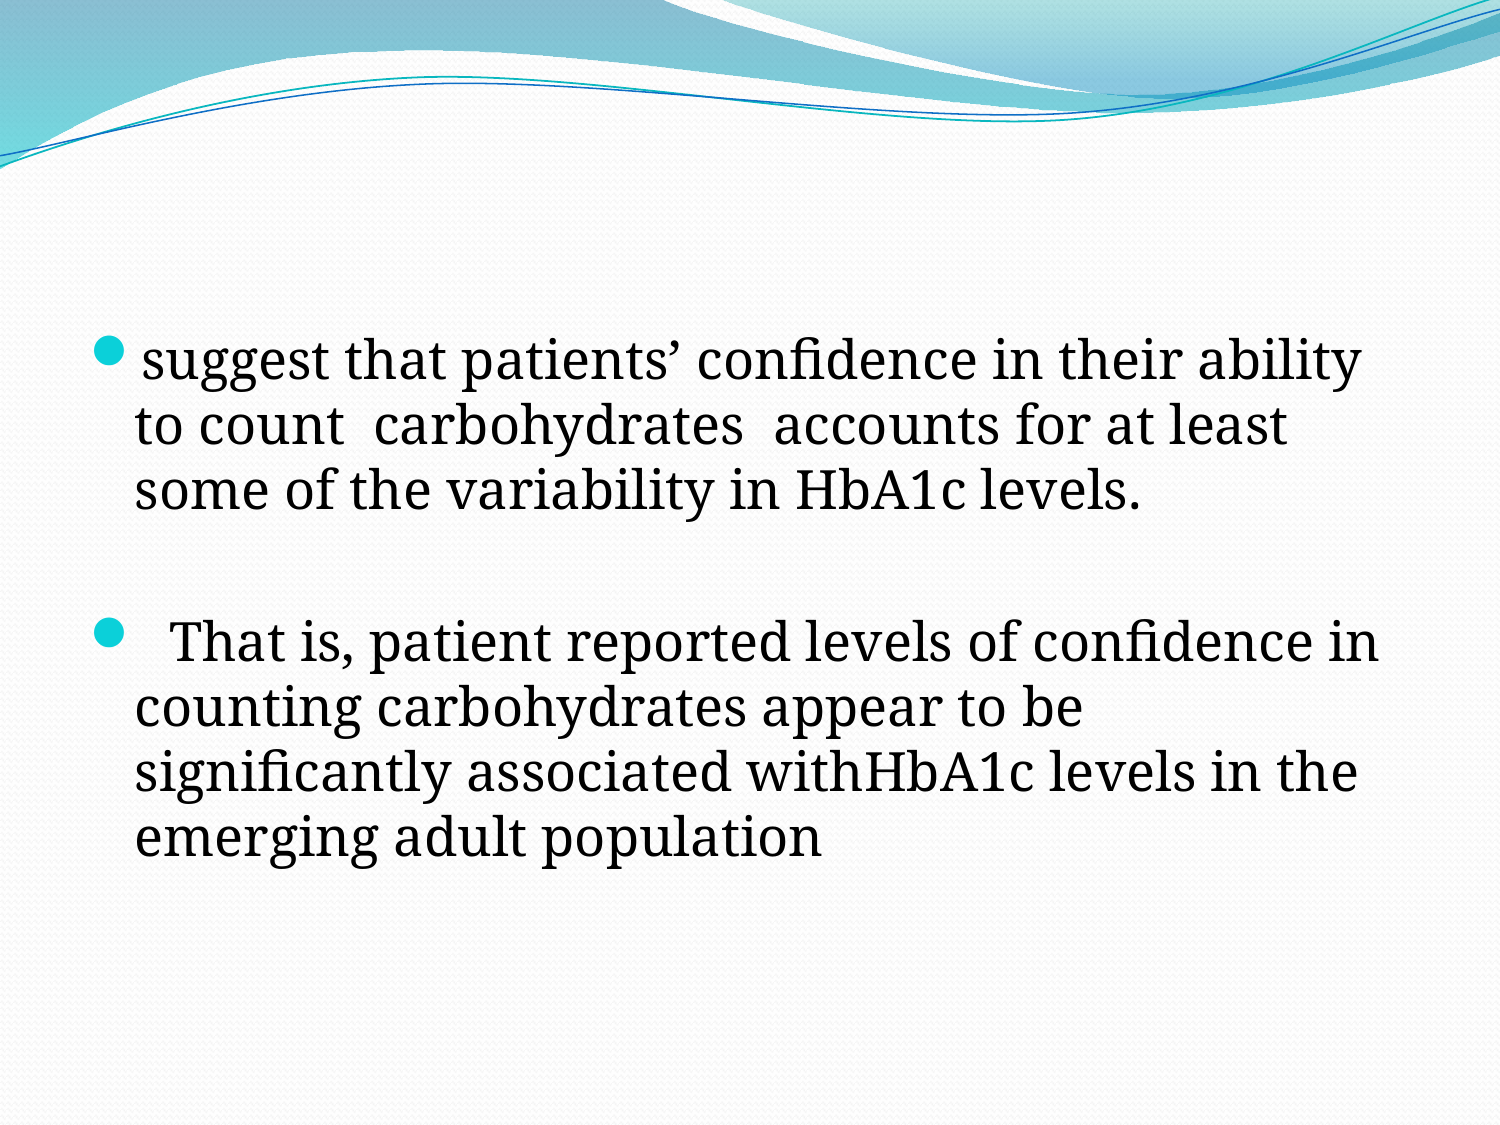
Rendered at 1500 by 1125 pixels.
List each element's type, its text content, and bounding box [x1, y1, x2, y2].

list suggest that patients’ confidence in their ability to count carbohydrates accounts for at least some of the variability in HbA1c levels. That is, patient reported levels of confidence in counting carbohydrates appear to be significantly associated withHbA1c levels in the emerging adult population [75, 317, 1425, 1038]
